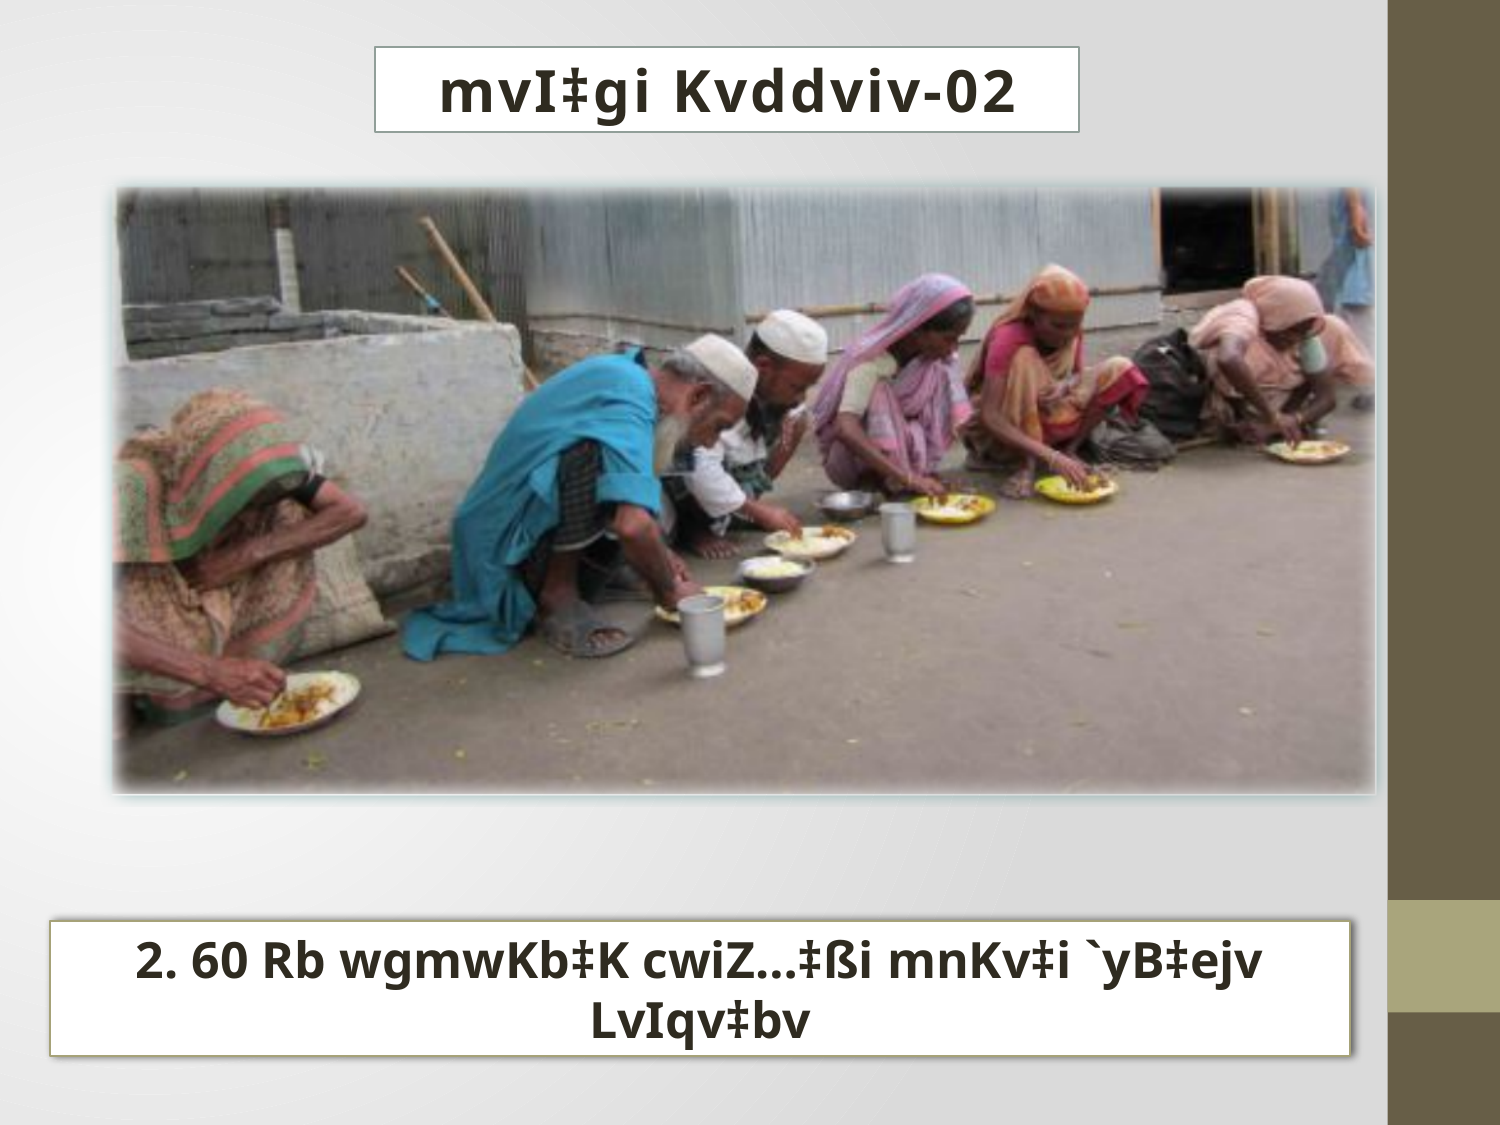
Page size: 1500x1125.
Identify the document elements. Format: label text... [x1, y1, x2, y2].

text_box 2. 60 Rb wgmwKb‡K cwiZ…‡ßi mnKv‡i `yB‡ejv LvIqv‡bv [49, 920, 1351, 1057]
picture [111, 186, 1376, 795]
text_box mvI‡gi Kvddviv-02 [374, 46, 1080, 133]
